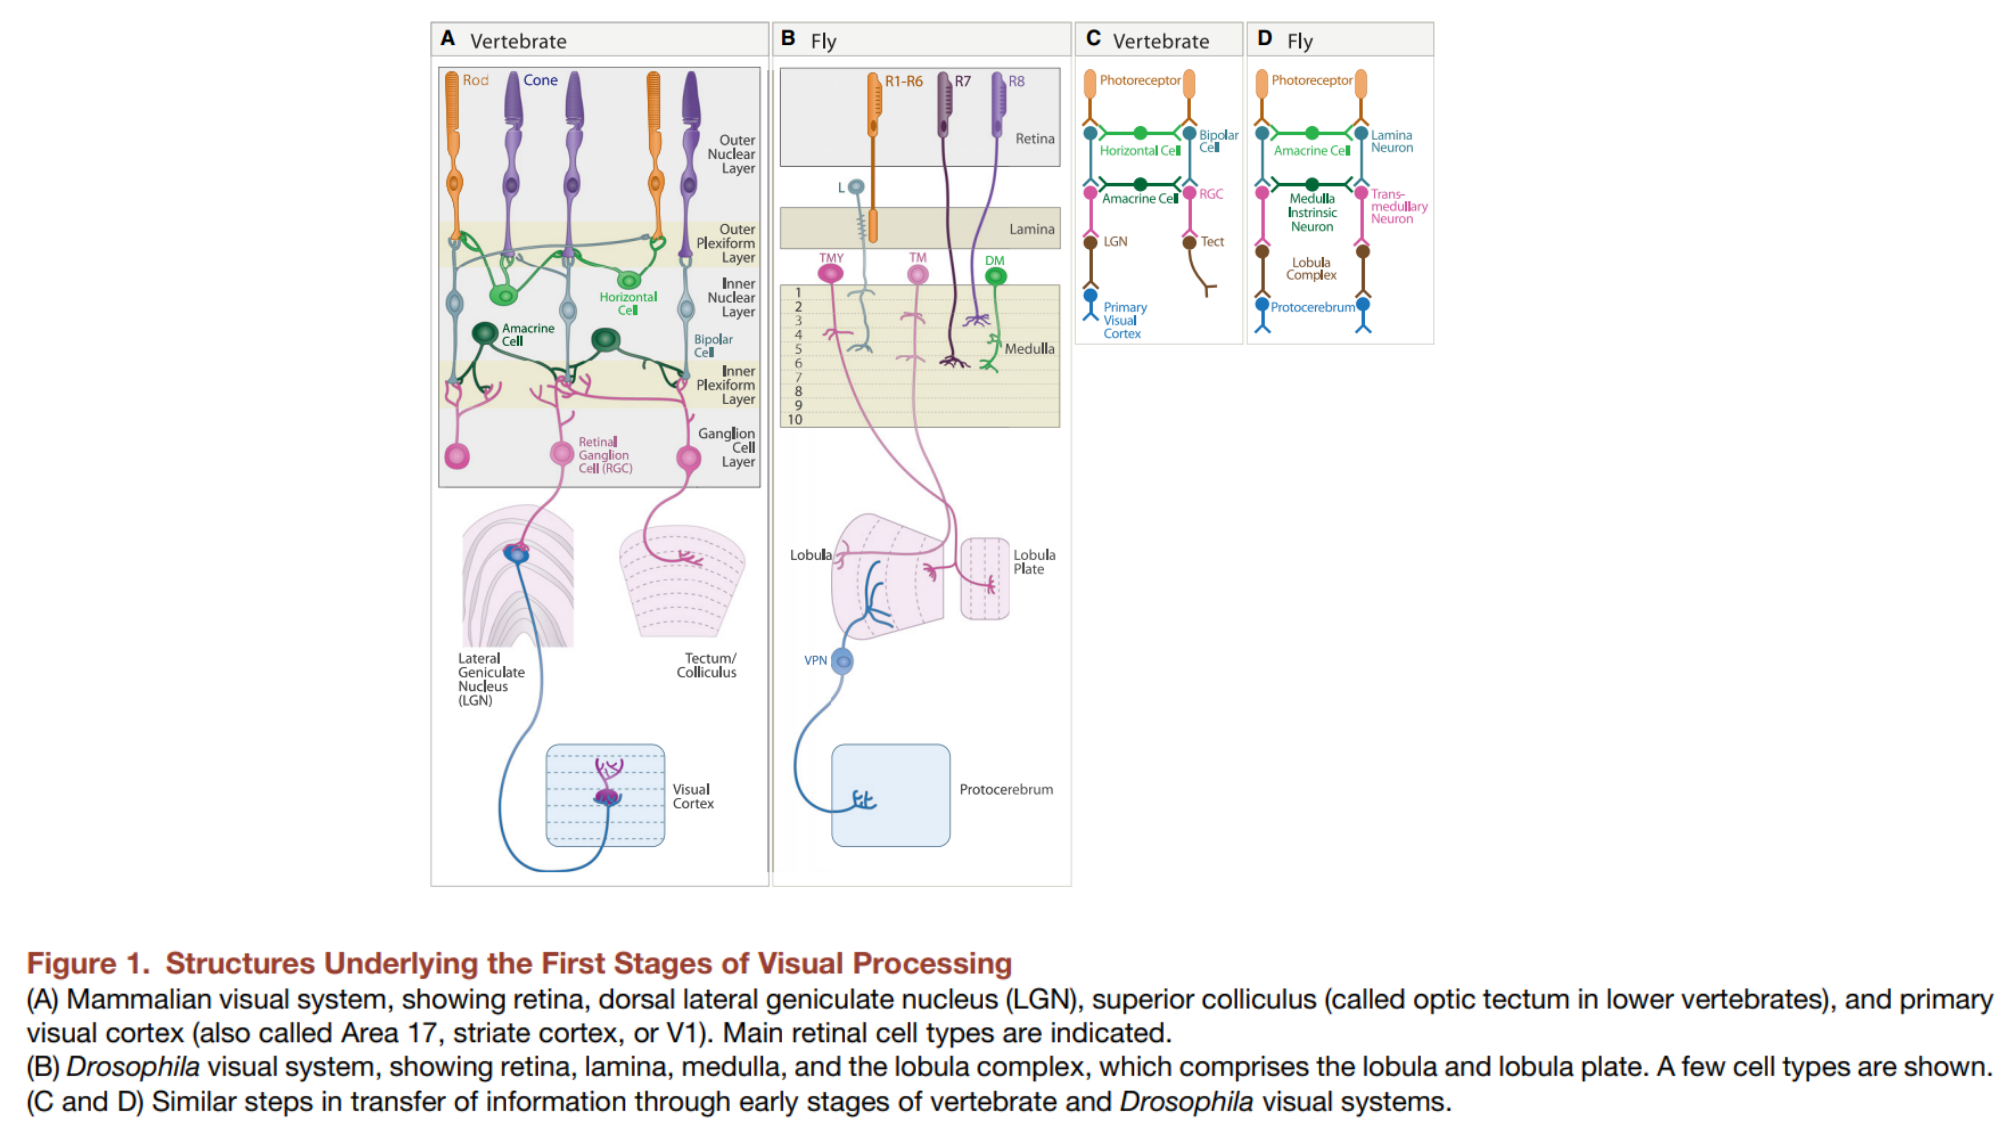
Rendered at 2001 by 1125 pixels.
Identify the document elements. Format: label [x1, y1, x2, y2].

picture [20, 936, 2000, 1125]
picture [411, 3, 1455, 903]
